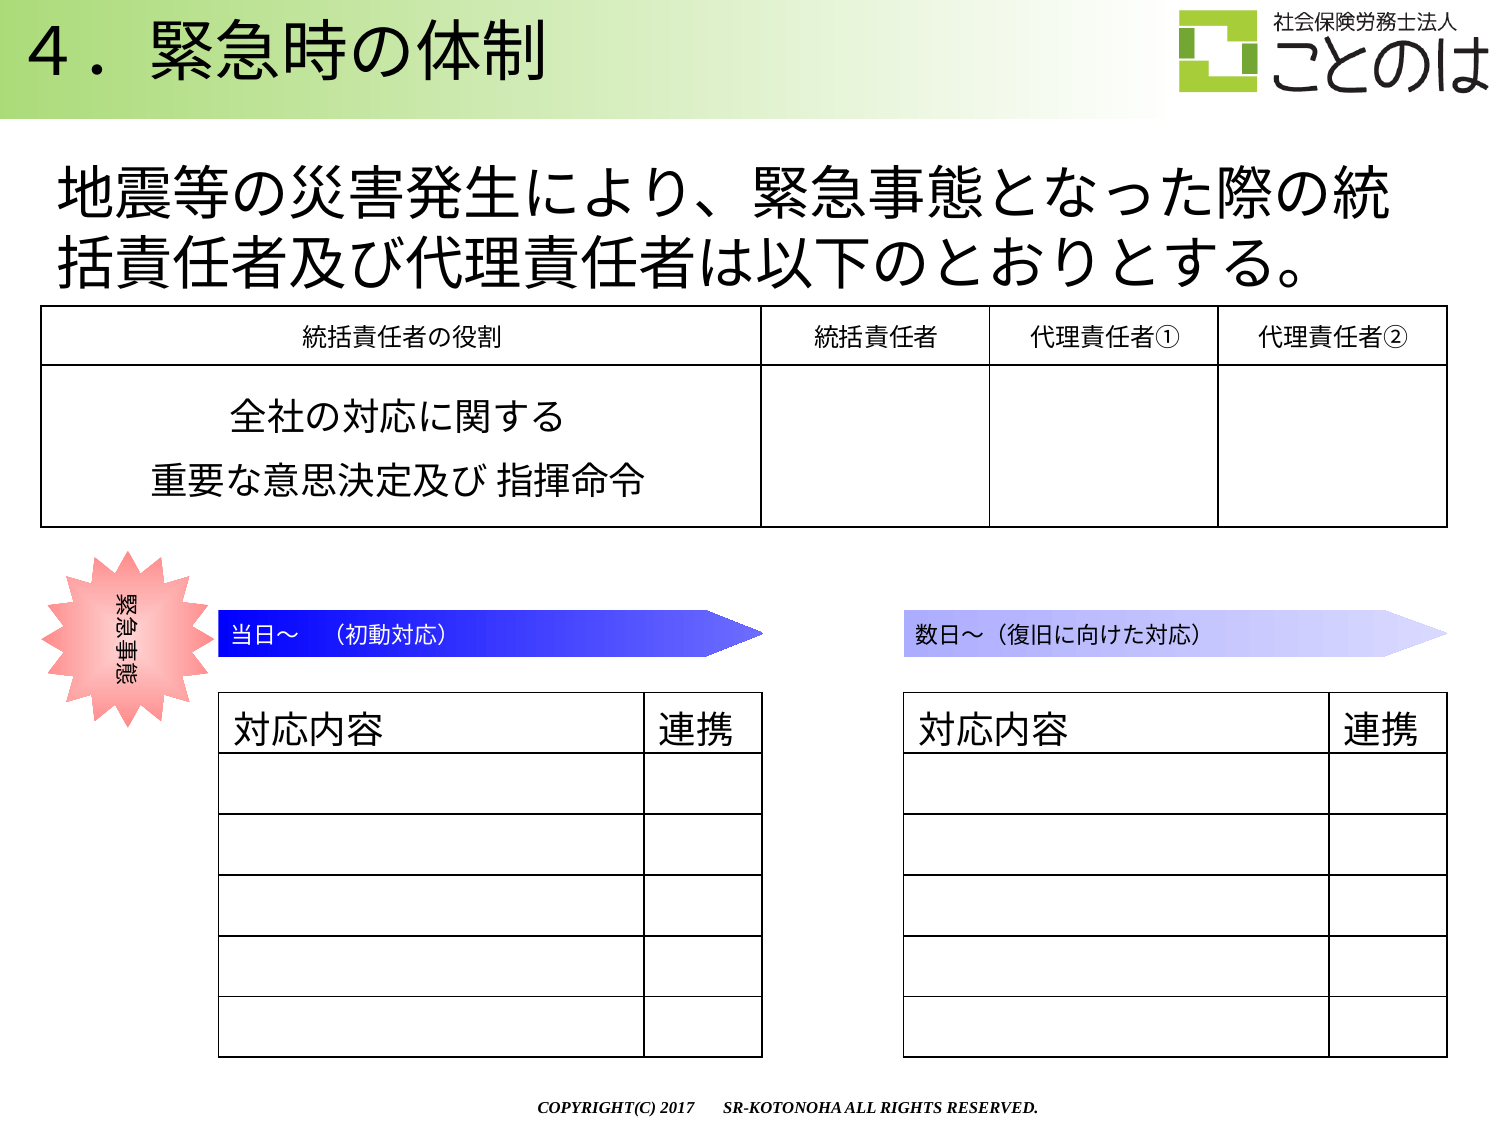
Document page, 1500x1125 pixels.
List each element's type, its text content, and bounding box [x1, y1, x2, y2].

table_cell [219, 997, 643, 1056]
table_cell [904, 754, 1328, 813]
table_cell [645, 754, 761, 813]
text_box 緊急事態 [41, 550, 215, 728]
text_box 地震等の災害発生により、緊急事態となった際の統括責任者及び代理責任者は以下のとおりとする。 [41, 148, 1447, 304]
table_cell [904, 997, 1328, 1056]
table_cell [645, 937, 761, 996]
table_cell [219, 876, 643, 935]
table_cell [1219, 366, 1446, 526]
table_cell [990, 366, 1217, 526]
table_header 代理責任者② [1219, 307, 1446, 364]
table_cell [1330, 997, 1446, 1056]
table_header 連携 [1330, 693, 1446, 752]
table_cell [904, 815, 1328, 874]
table_cell [762, 366, 989, 526]
table_header 対応内容 [904, 693, 1328, 752]
table_header 統括責任者 [762, 307, 989, 364]
table_cell [1330, 876, 1446, 935]
table_header 代理責任者① [990, 307, 1217, 364]
text_box 当日～ （初動対応） [218, 609, 764, 657]
table_cell [1330, 754, 1446, 813]
table_cell [219, 815, 643, 874]
table_cell [1330, 937, 1446, 996]
picture [1175, 0, 1500, 114]
table_header 統括責任者の役割 [42, 307, 760, 364]
table_header 対応内容 [219, 693, 643, 752]
table_header 連携 [645, 693, 761, 752]
text_box ４．緊急時の体制 [0, 1, 1199, 114]
table_cell 全社の対応に関する 重要な意思決定及び 指揮命令 [42, 366, 760, 526]
table_cell [645, 876, 761, 935]
table_cell [219, 754, 643, 813]
table_cell [645, 997, 761, 1056]
table_cell [904, 876, 1328, 935]
table_cell [904, 937, 1328, 996]
text_box 数日～（復旧に向けた対応） [903, 609, 1447, 657]
table_cell [645, 815, 761, 874]
table_cell [219, 937, 643, 996]
table_cell [1330, 815, 1446, 874]
